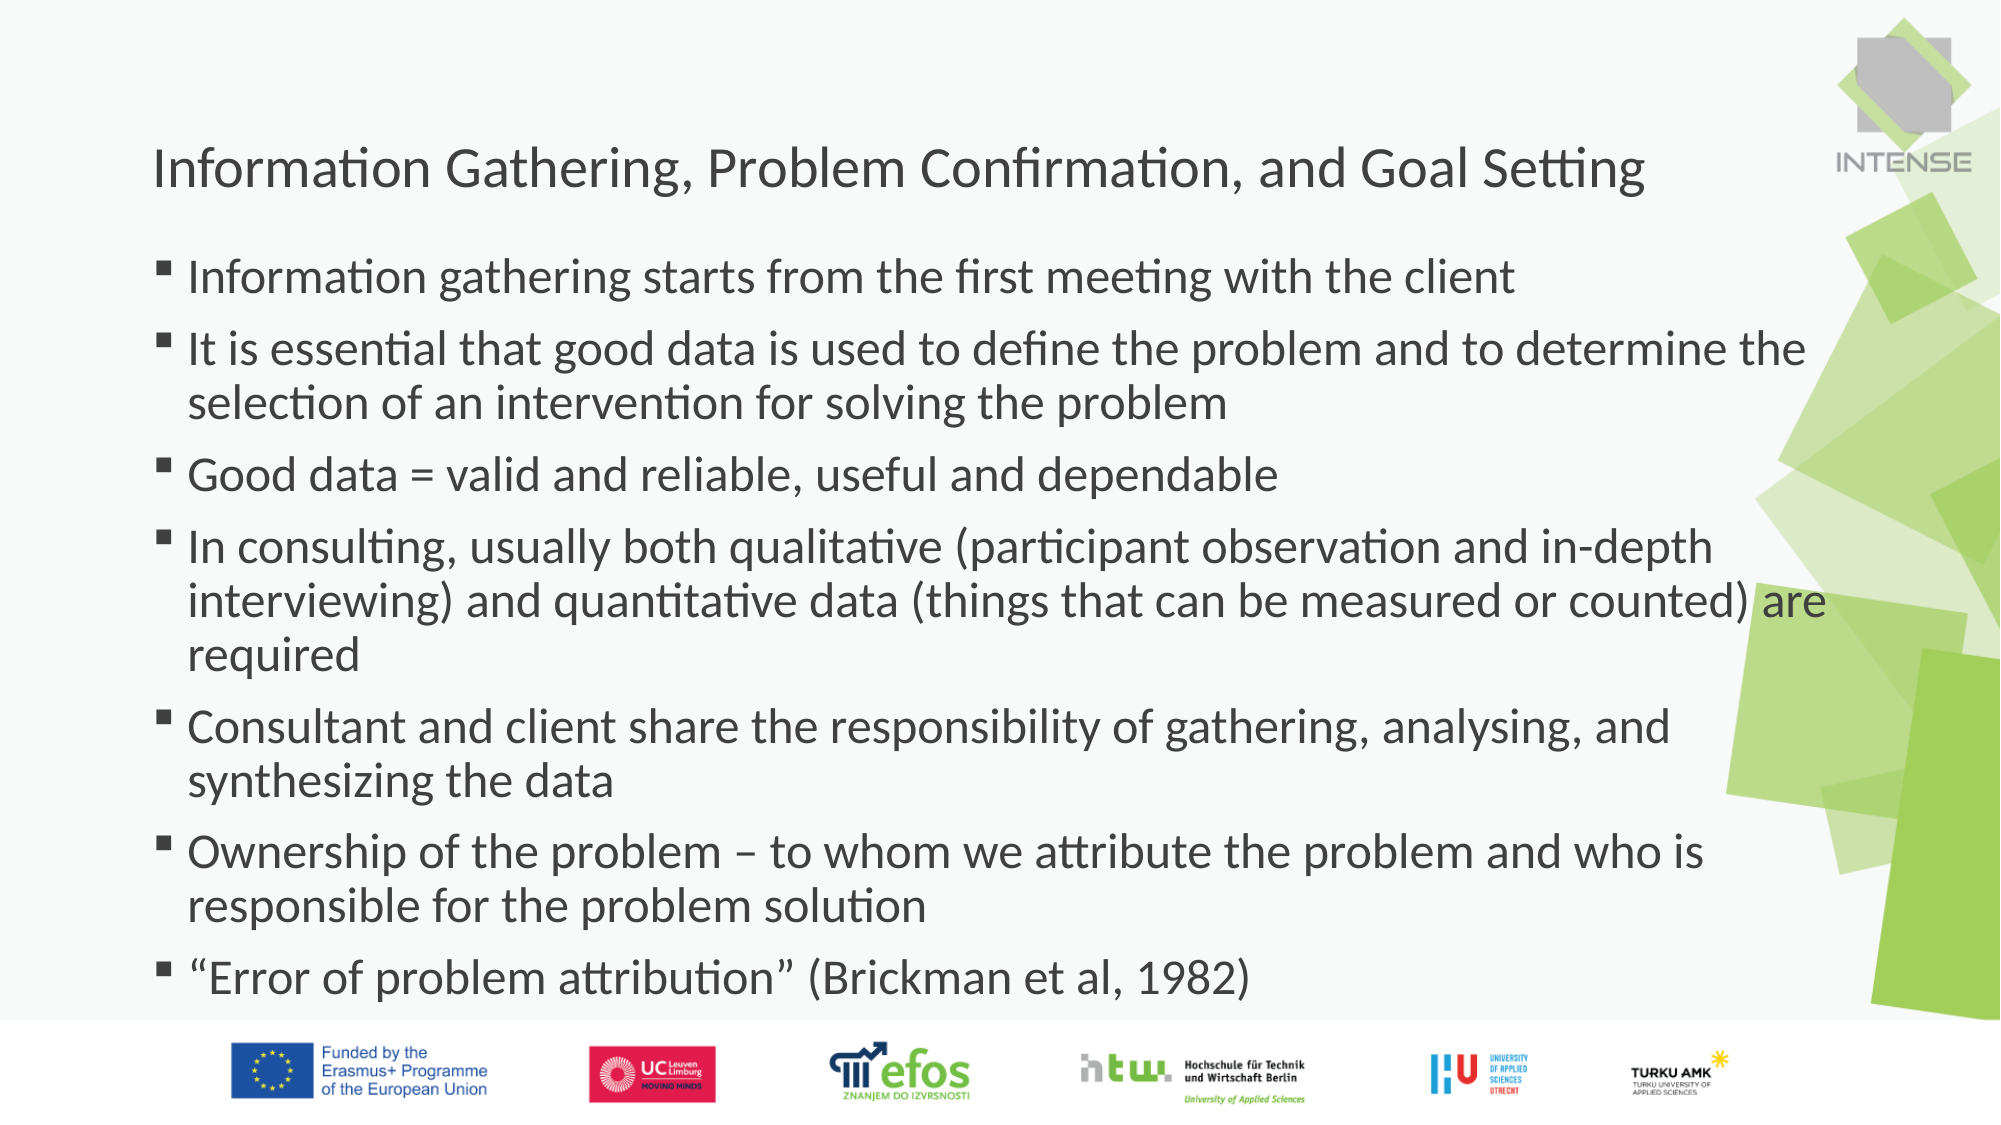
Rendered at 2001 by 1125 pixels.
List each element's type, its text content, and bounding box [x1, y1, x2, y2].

picture [0, 0, 2000, 1125]
title Information Gathering, Problem Confirmation, and Goal Setting [137, 59, 1863, 242]
list Information gathering starts from the first meeting with the client It is essential that good data is used to define the problem and to determine the selection of an intervention for solving the problem Good data = valid and reliable, useful and dependable In consulting, usually both qualitative (participant observation and in-depth interviewing) and quantitative data (things that can be measured or counted) are required Consultant and client share the responsibility of gathering, analysing, and synthesizing the data Ownership of the problem – to whom we attribute the problem and who is responsible for the problem solution “Error of problem attribution” (Brickman et al, 1982) [137, 242, 1863, 1014]
